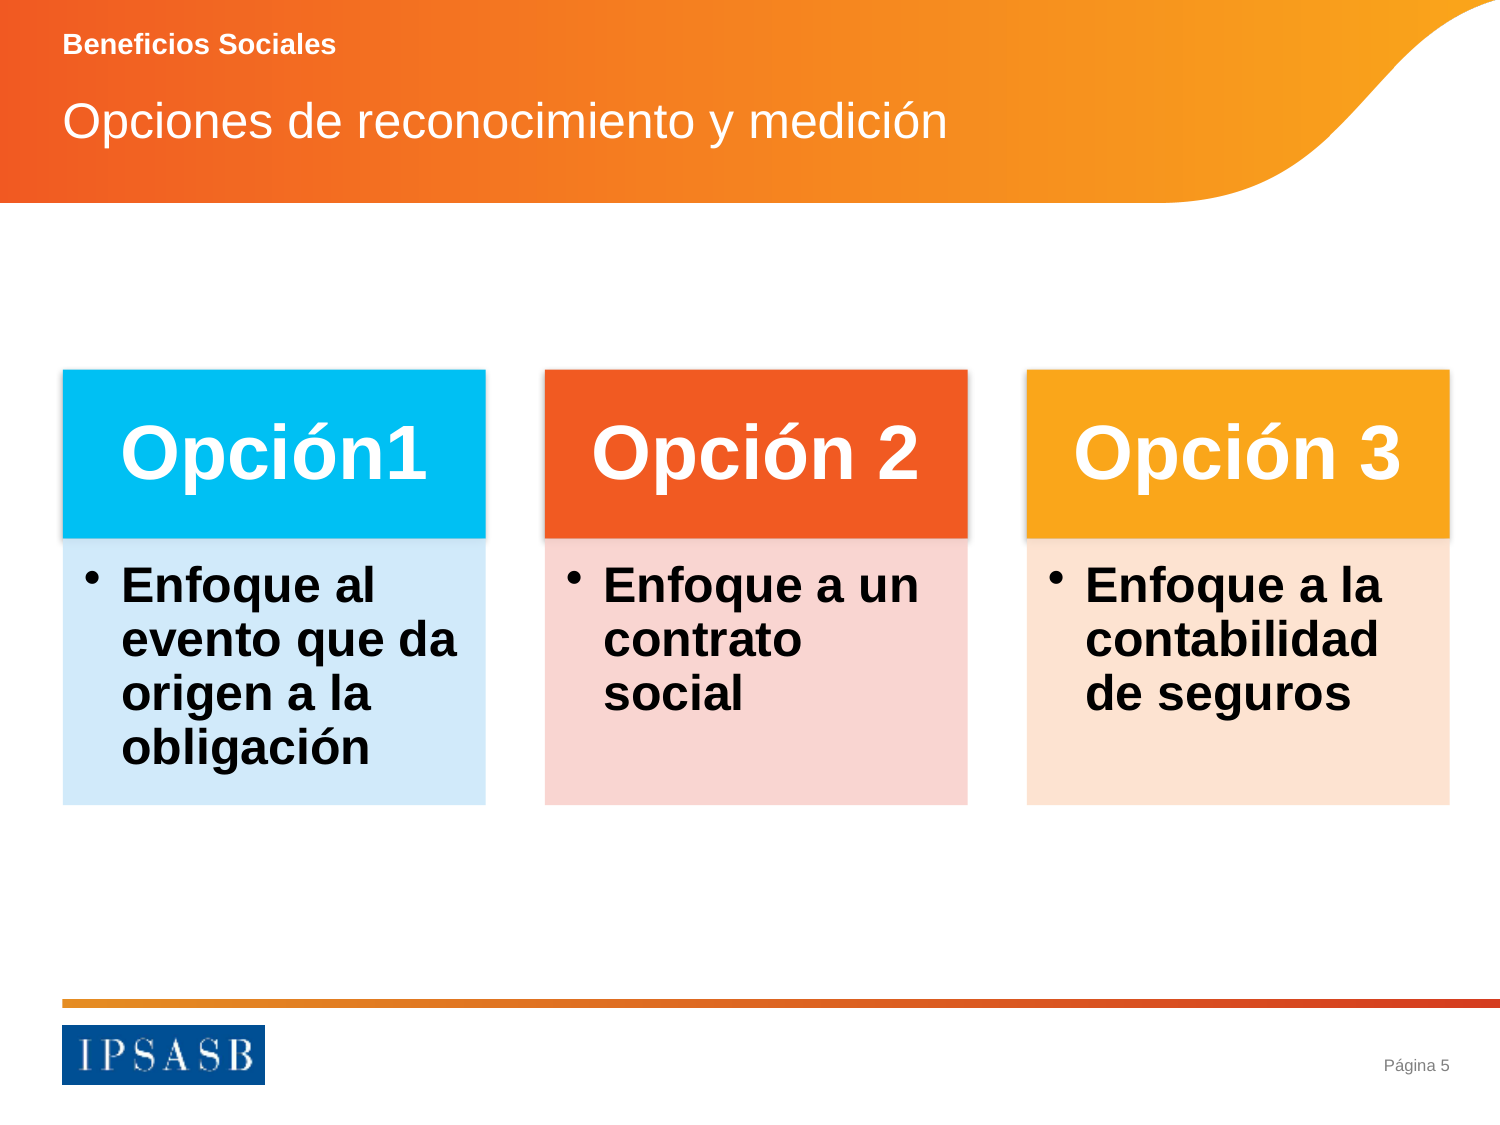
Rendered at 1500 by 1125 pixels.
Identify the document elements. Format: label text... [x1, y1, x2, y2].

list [62, 249, 1451, 926]
picture [62, 1025, 265, 1085]
title Opciones de reconocimiento y medición [62, 74, 1301, 163]
picture [0, 0, 1497, 203]
subtitle Beneficios Sociales [62, 24, 501, 63]
